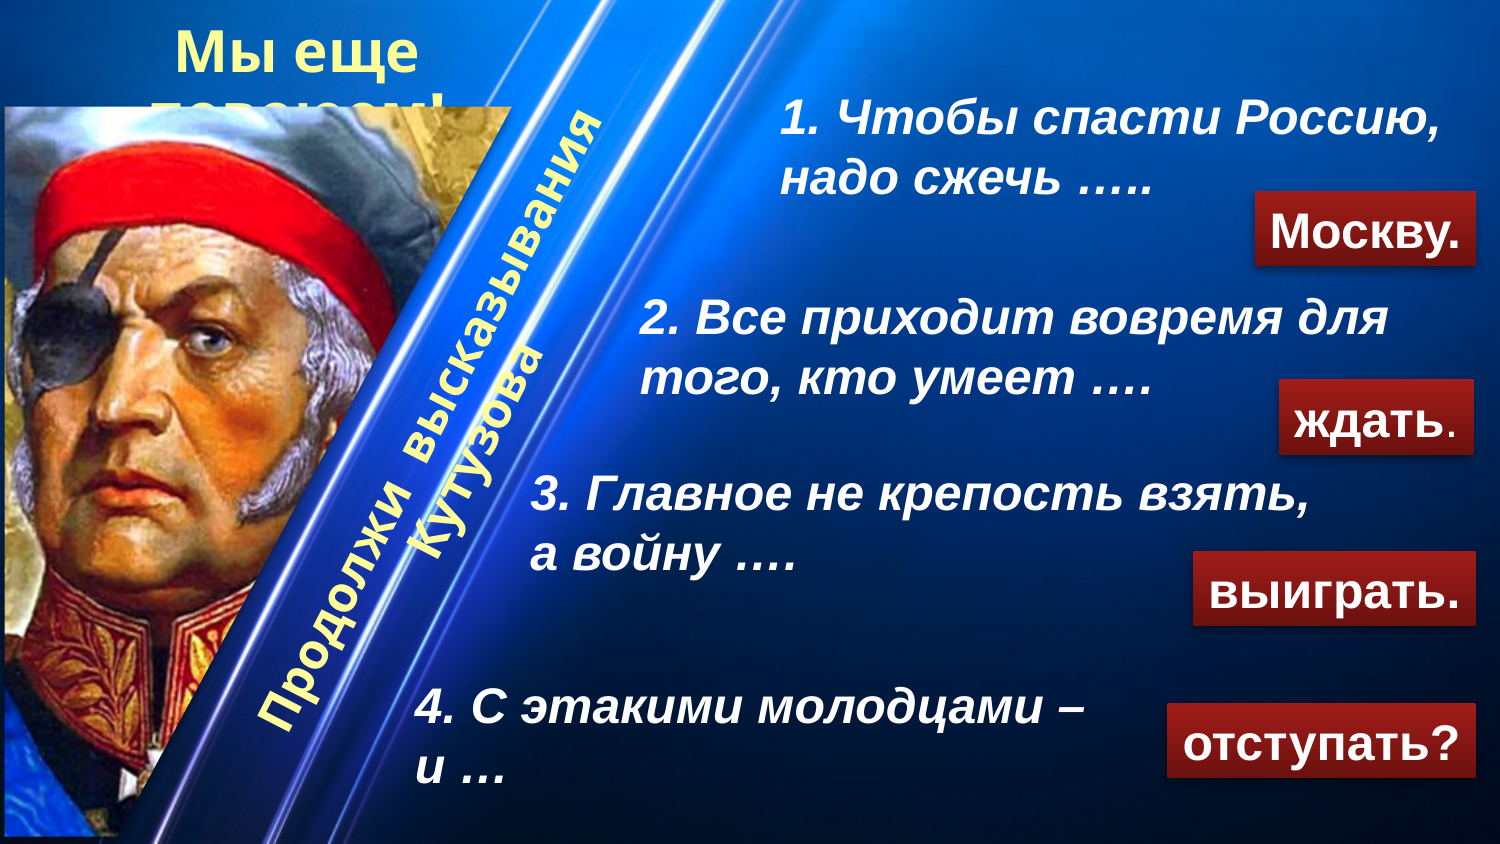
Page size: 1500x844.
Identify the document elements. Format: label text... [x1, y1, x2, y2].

text_box [4, 106, 512, 837]
text_box отступать? [1167, 703, 1476, 778]
text_box Москву. [1254, 191, 1477, 266]
text_box 1. Чтобы спасти Россию, надо сжечь ….. [765, 76, 1472, 212]
text_box выиграть. [1193, 551, 1476, 626]
text_box 2. Все приходит вовремя для того, кто умеет …. [624, 276, 1443, 412]
picture [0, 0, 1500, 844]
text_box 3. Главное не крепость взять, а войну …. [515, 452, 1341, 588]
text_box ждать. [1279, 379, 1474, 455]
text_box 4. С этакими молодцами – и … [400, 665, 1115, 801]
text_box Продолжи высказывания Кутузова [199, 1, 711, 844]
text_box Мы еще повоюем! [19, 22, 575, 149]
